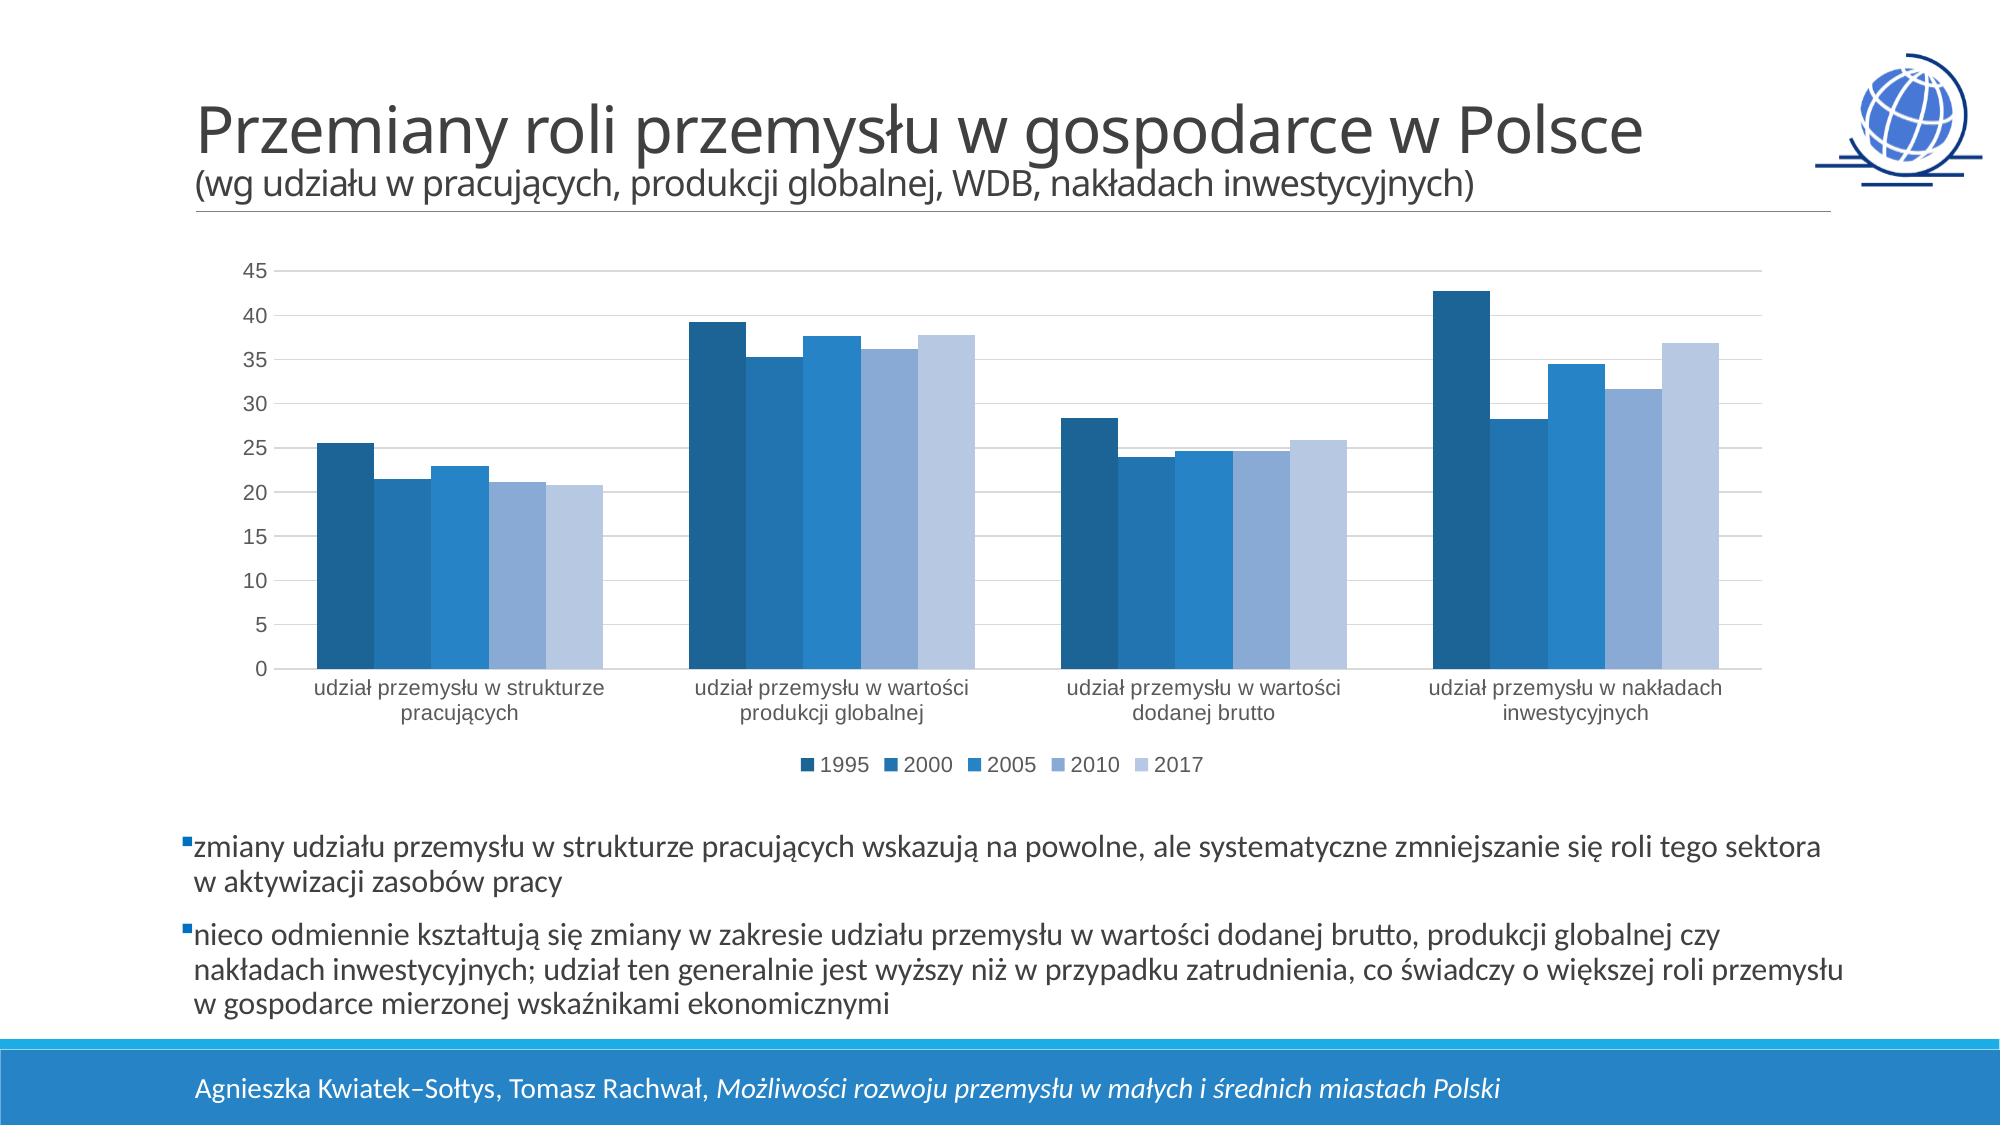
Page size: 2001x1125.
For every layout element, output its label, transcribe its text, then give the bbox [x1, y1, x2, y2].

chart [210, 247, 1795, 784]
list zmiany udziału przemysłu w strukturze pracujących wskazują na powolne, ale systematyczne zmniejszanie się roli tego sektora w aktywizacji zasobów pracy nieco odmiennie kształtują się zmiany w zakresie udziału przemysłu w wartości dodanej brutto, produkcji globalnej czy nakładach inwestycyjnych; udział ten generalnie jest wyższy niż w przypadku zatrudnienia, co świadczy o większej roli przemysłu w gospodarce mierzonej wskaźnikami ekonomicznymi [180, 822, 1847, 1031]
title Przemiany roli przemysłu w gospodarce w Polsce (wg udziału w pracujących, produkcji globalnej, WDB, nakładach inwestycyjnych) [180, 47, 1794, 212]
picture [1815, 53, 1983, 187]
